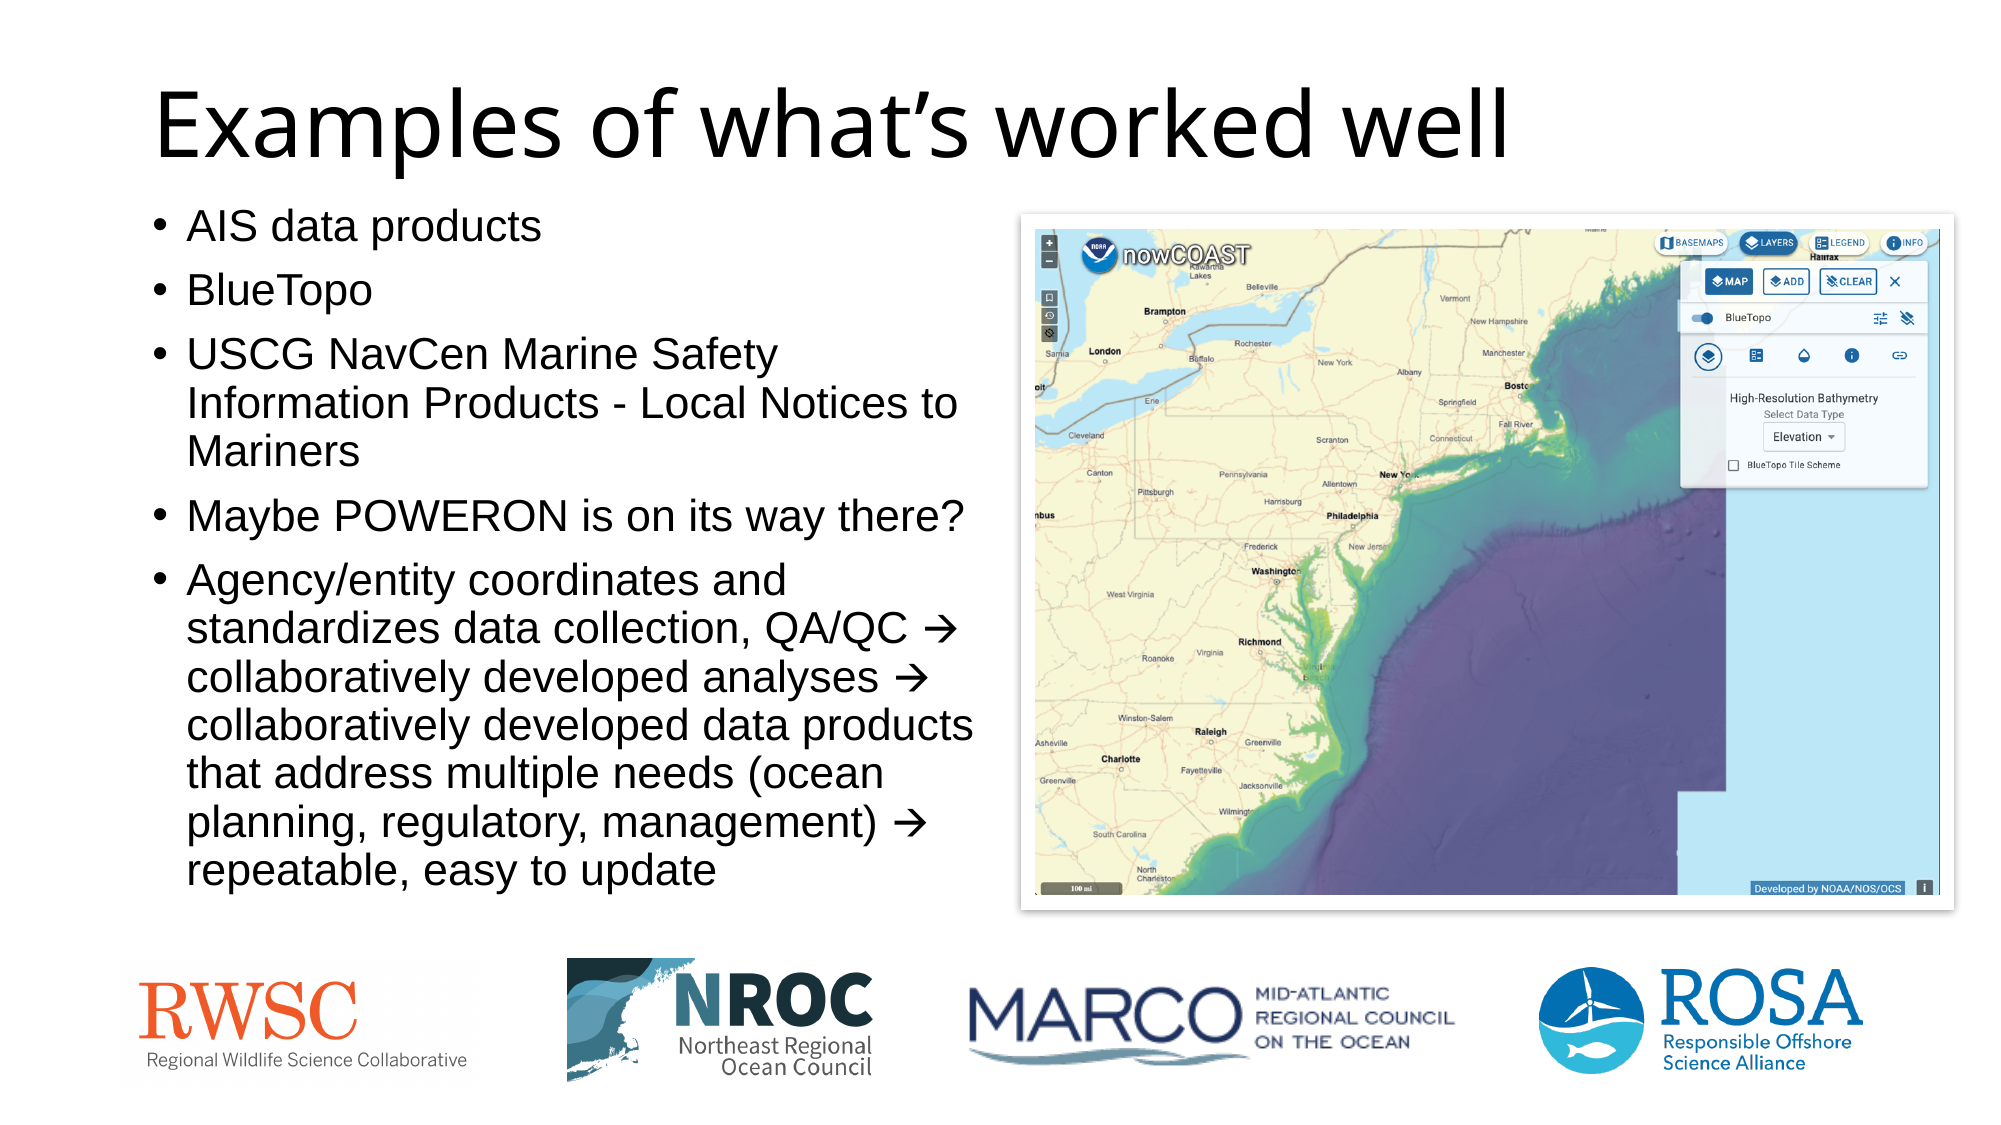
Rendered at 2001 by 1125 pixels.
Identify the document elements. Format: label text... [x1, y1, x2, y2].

list AIS data products BlueTopo USCG NavCen Marine Safety Information Products - Local Notices to Mariners Maybe POWERON is on its way there? Agency/entity coordinates and standardizes data collection, QA/QC 🡪 collaboratively developed analyses 🡪 collaboratively developed data products that address multiple needs (ocean planning, regulatory, management) 🡪 repeatable, easy to update [137, 195, 1000, 929]
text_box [118, 958, 1863, 1089]
title Examples of what’s worked well [137, 59, 1863, 196]
picture [1034, 228, 1940, 896]
